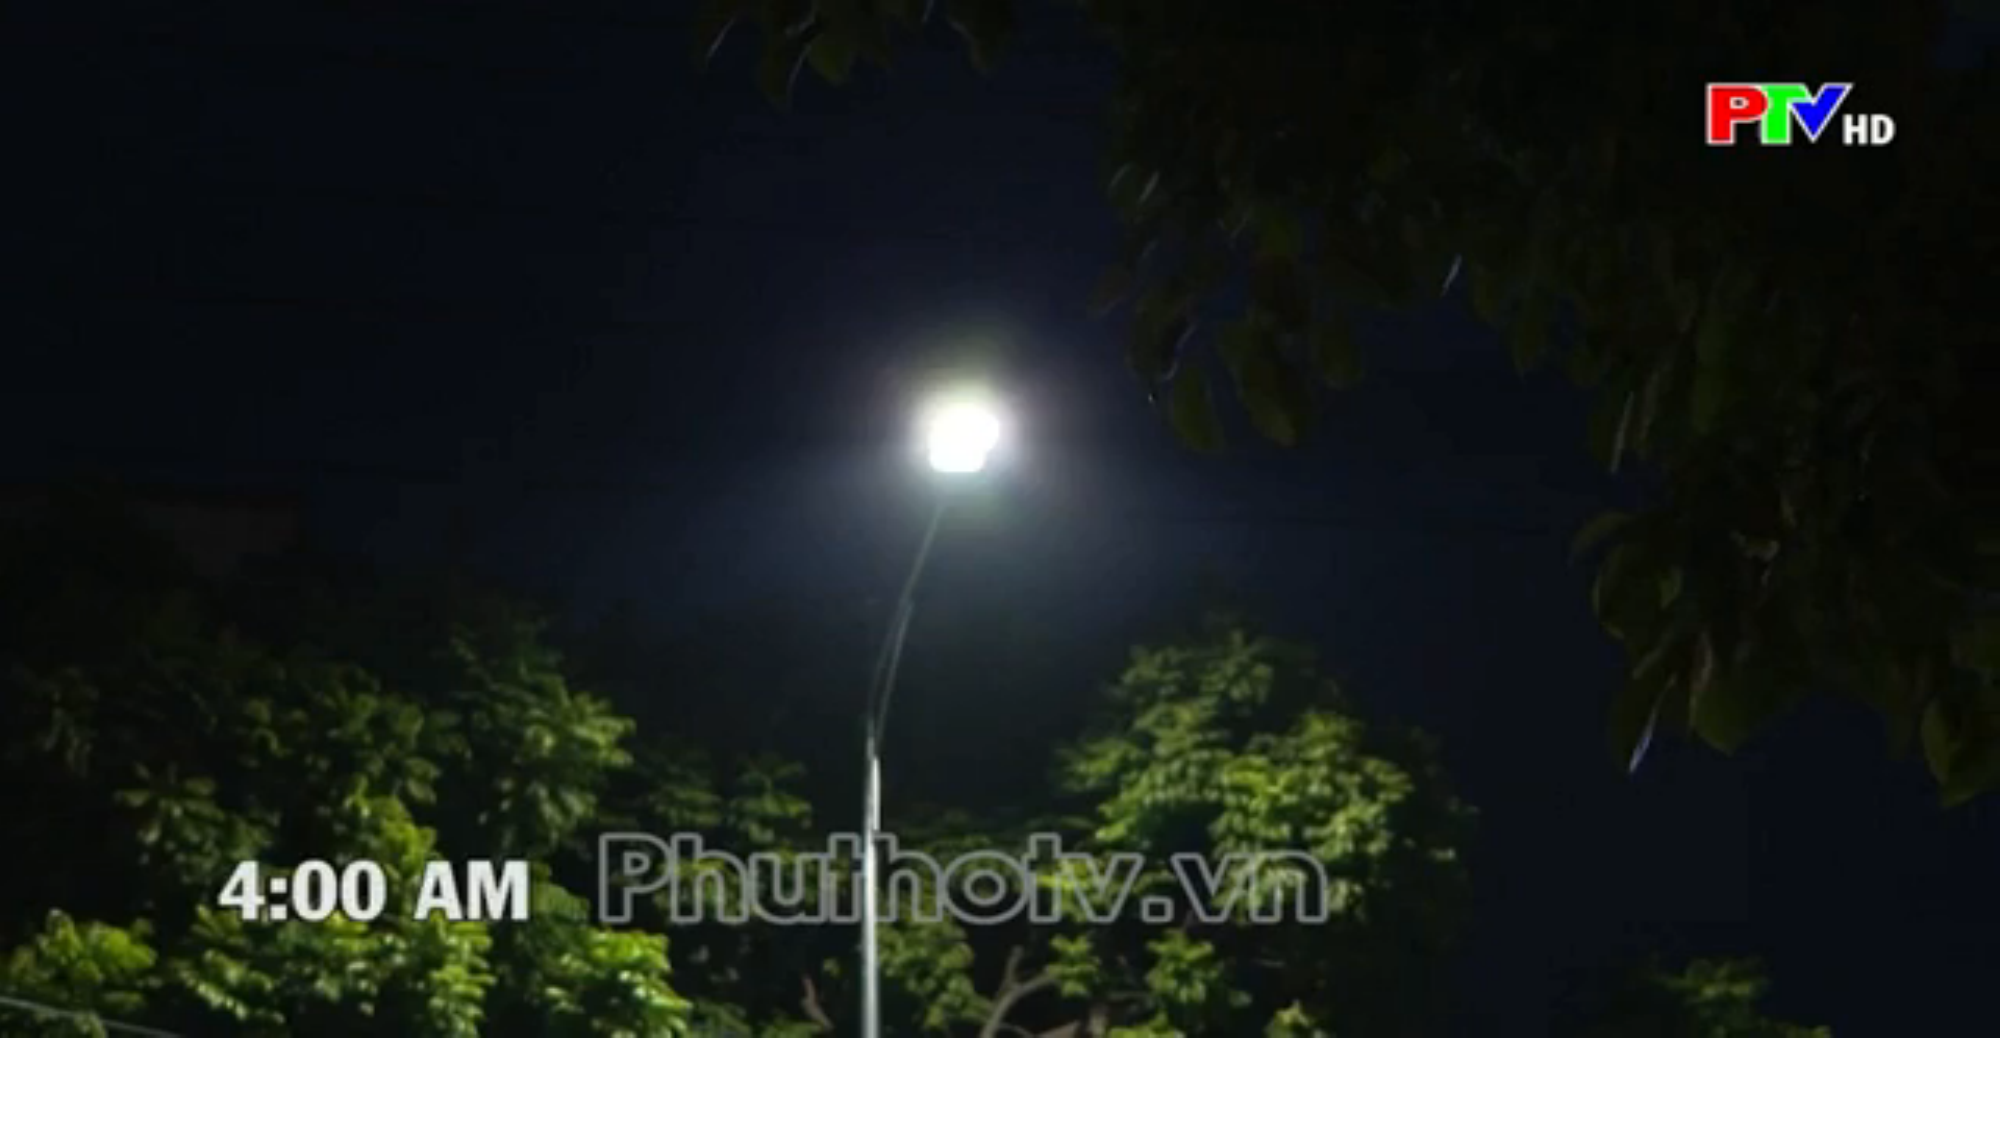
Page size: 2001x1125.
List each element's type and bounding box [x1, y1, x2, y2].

text_box [0, 0, 2000, 1039]
